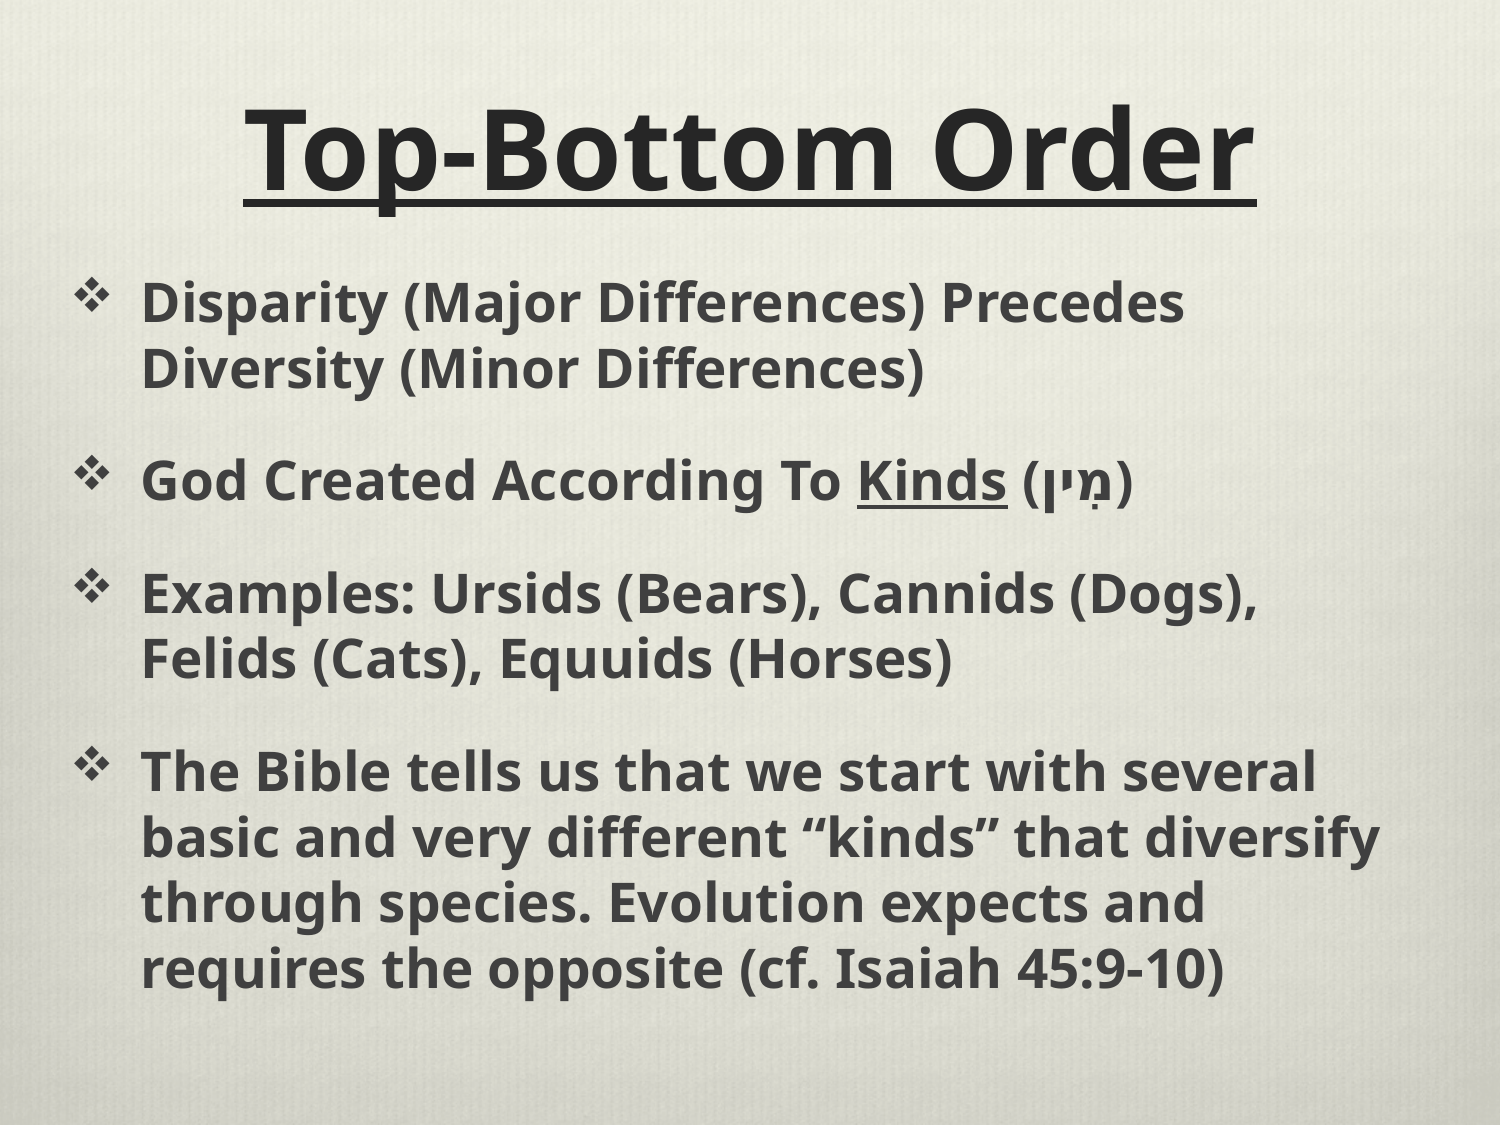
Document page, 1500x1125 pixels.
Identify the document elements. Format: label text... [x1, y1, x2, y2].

title Top-Bottom Order [119, 51, 1381, 240]
list Disparity (Major Differences) Precedes Diversity (Minor Differences) God Created According To Kinds (מִין) Examples: Ursids (Bears), Cannids (Dogs), Felids (Cats), Equuids (Horses) The Bible tells us that we start with several basic and very different “kinds” that diversify through species. Evolution expects and requires the opposite (cf. Isaiah 45:9-10) [55, 260, 1446, 1011]
